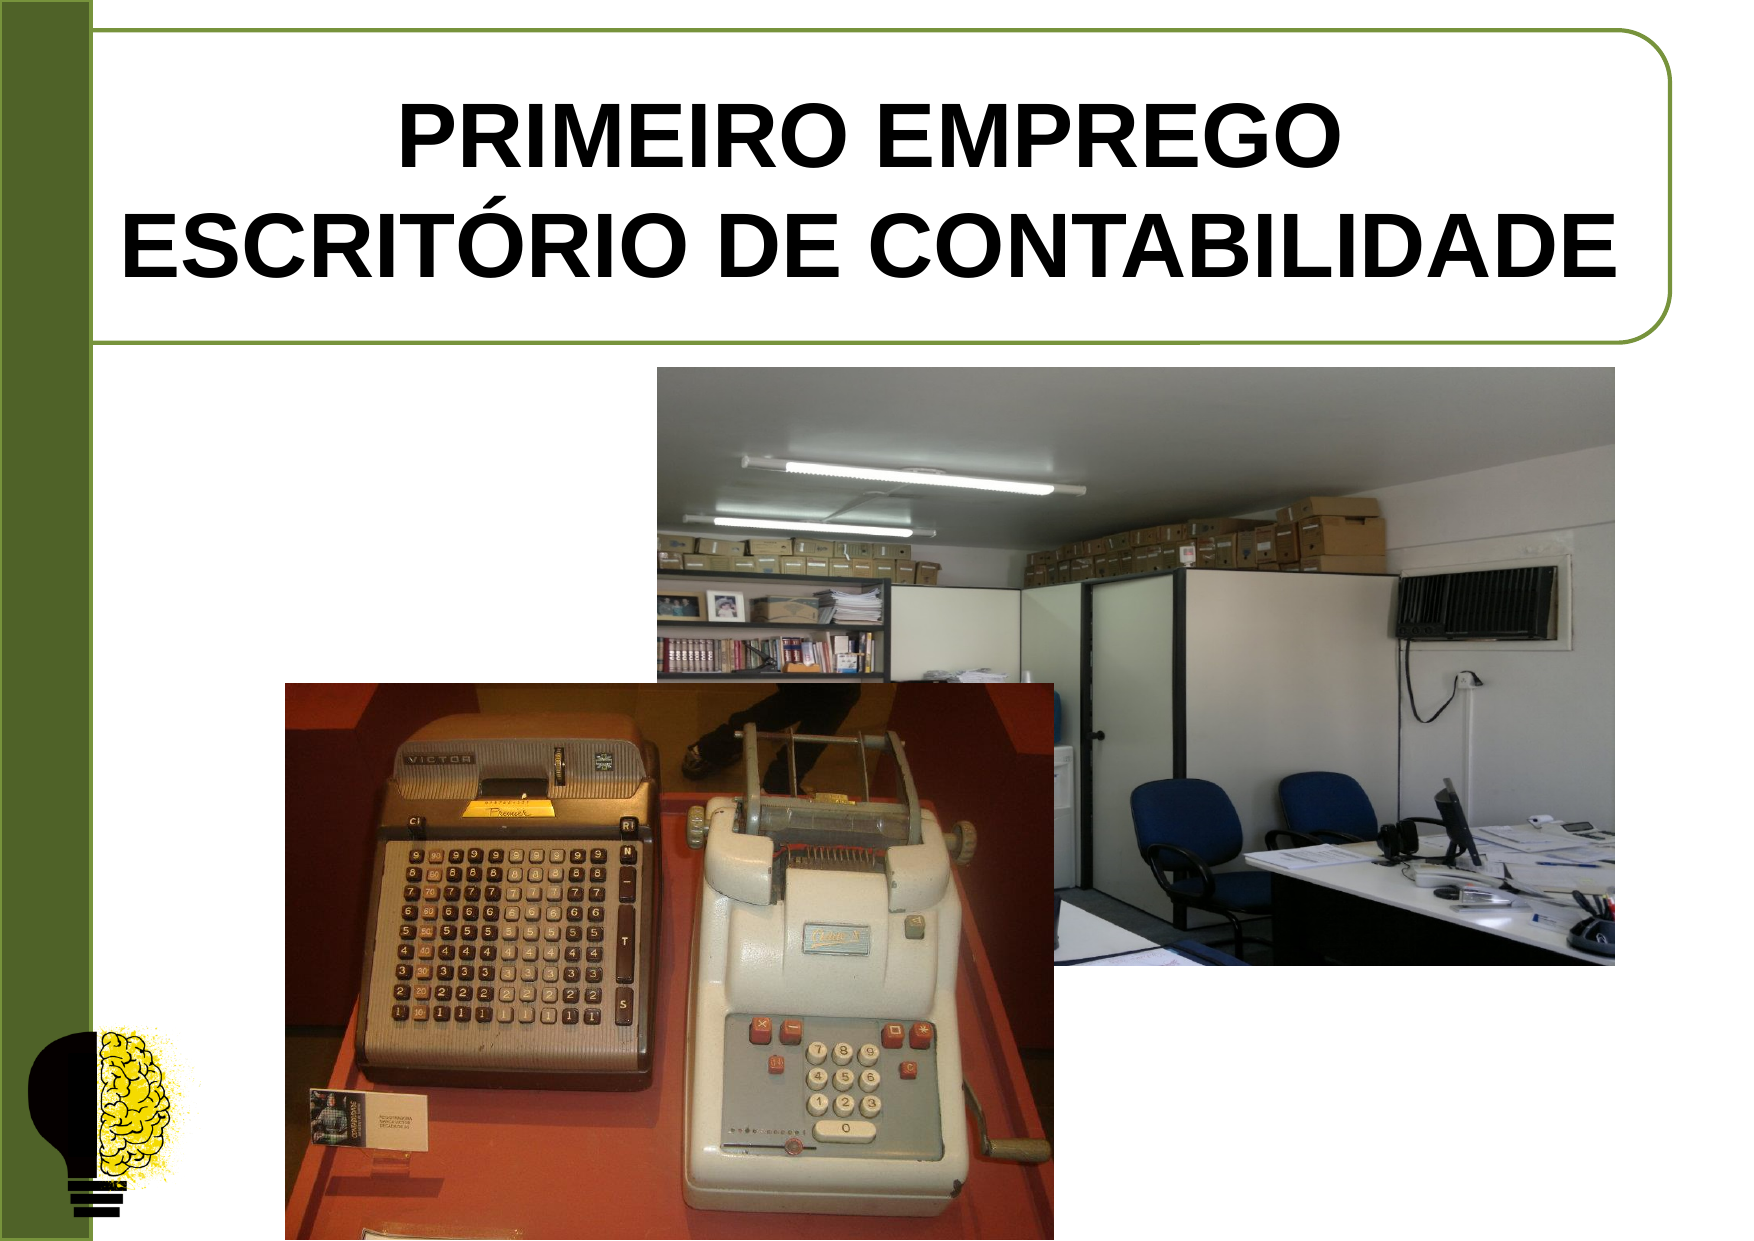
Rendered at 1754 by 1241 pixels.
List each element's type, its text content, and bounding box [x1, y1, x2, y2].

text_box [93, 28, 1673, 345]
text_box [0, 1021, 206, 1228]
text_box PRIMEIRO EMPREGO ESCRITÓRIO DE CONTABILIDADE [70, 68, 1670, 304]
picture [284, 366, 1615, 1241]
text_box [0, 0, 93, 1019]
text_box [0, 1235, 93, 1241]
